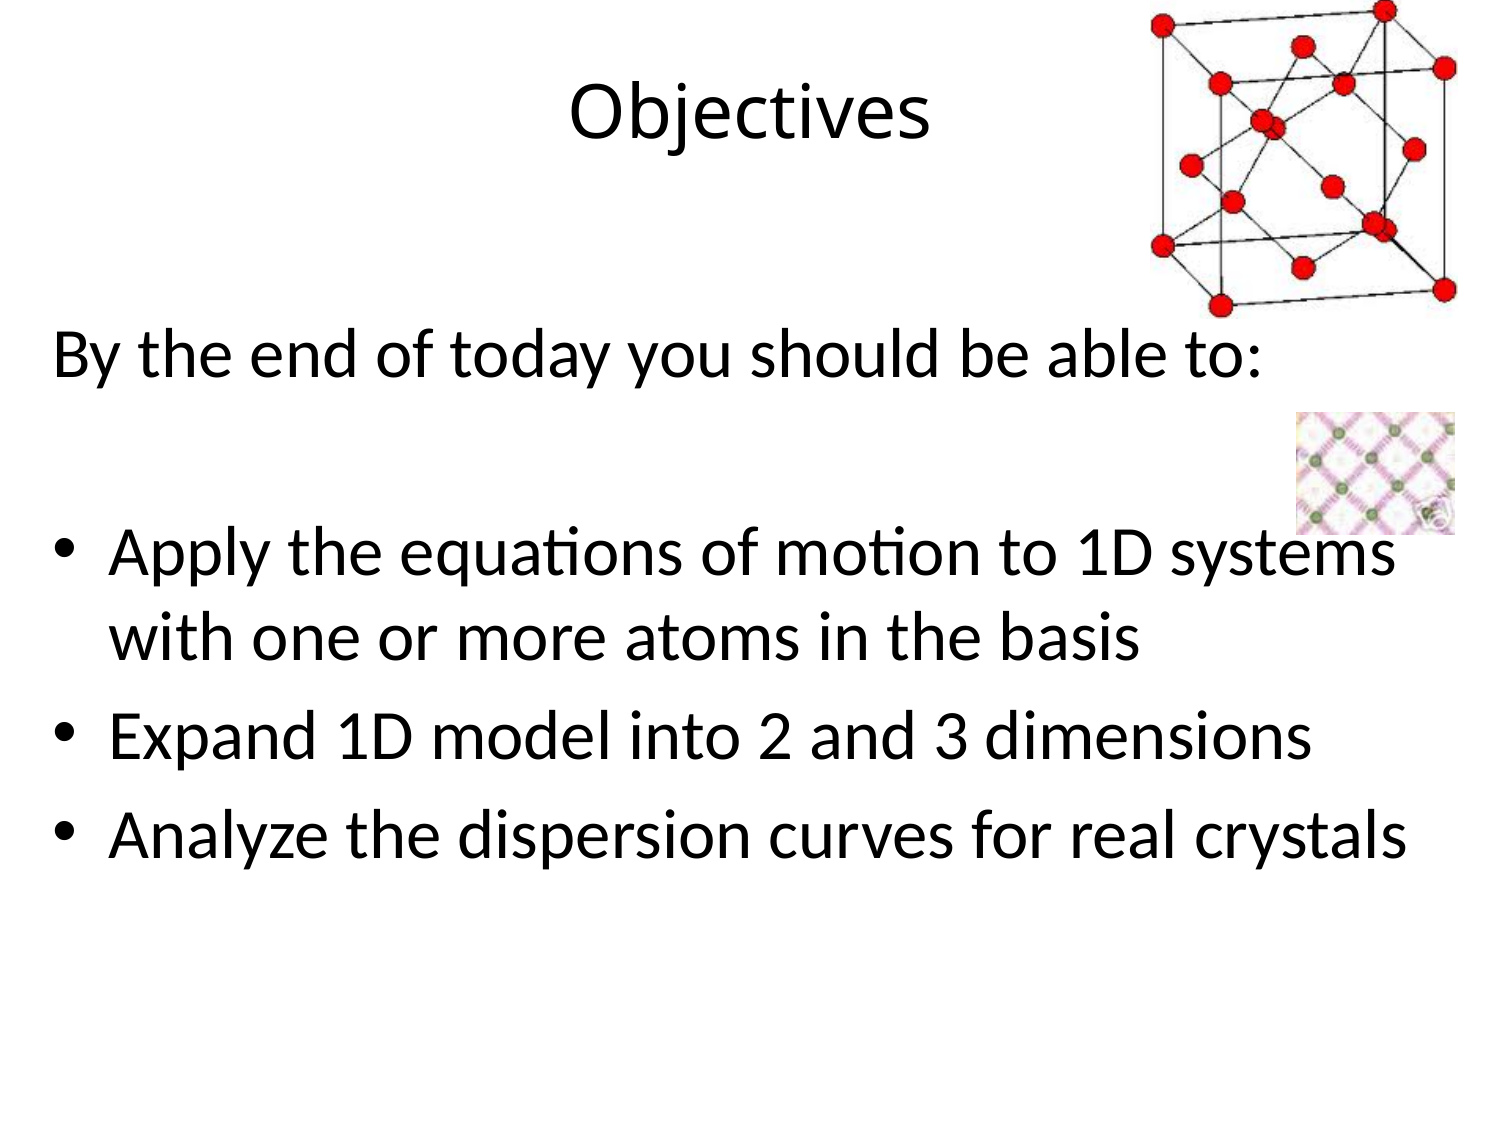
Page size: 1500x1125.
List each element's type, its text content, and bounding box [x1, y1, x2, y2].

list By the end of today you should be able to: Apply the equations of motion to 1D systems with one or more atoms in the basis Expand 1D model into 2 and 3 dimensions Analyze the dispersion curves for real crystals [37, 299, 1458, 1125]
title Objectives [75, 45, 1145, 173]
picture [1150, 0, 1458, 319]
picture [1296, 412, 1455, 535]
